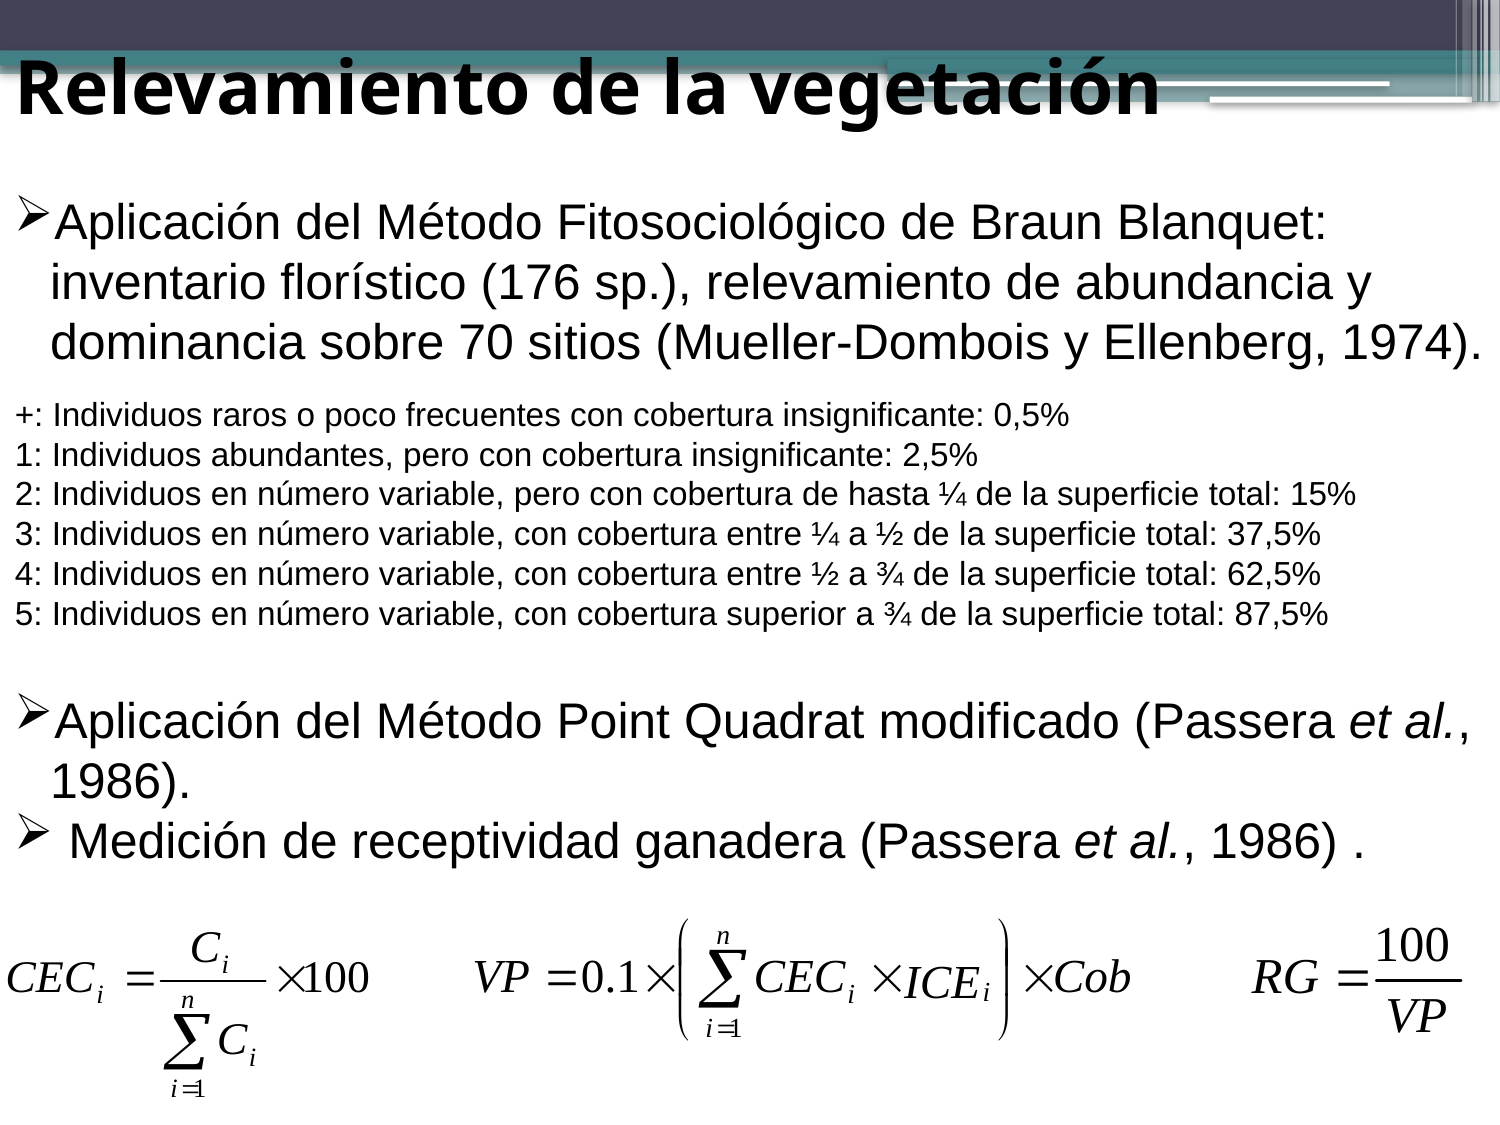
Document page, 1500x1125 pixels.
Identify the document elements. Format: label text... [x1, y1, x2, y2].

text_box Relevamiento de la vegetación Aplicación del Método Fitosociológico de Braun Blanquet: inventario florístico (176 sp.), relevamiento de abundancia y dominancia sobre 70 sitios (Mueller-Dombois y Ellenberg, 1974). [0, 32, 1500, 385]
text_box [1242, 913, 1471, 1044]
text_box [469, 909, 1141, 1052]
text_box Aplicación del Método Point Quadrat modificado (Passera et al., 1986). Medición de receptividad ganadera (Passera et al., 1986) . [0, 680, 1500, 876]
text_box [0, 916, 379, 1107]
text_box +: Individuos raros o poco frecuentes con cobertura insignificante: 0,5% 1: Individuos abundantes, pero con cobertura insignificante: 2,5% 2: Individuos en número variable, pero con cobertura de hasta ¼ de la superficie total: 15% 3: Individuos en número variable, con cobertura entre ¼ a ½ de la superficie total: 37,5% 4: Individuos en número variable, con cobertura entre ½ a ¾ de la superficie total: 62,5% 5: Individuos en número variable, con cobertura superior a ¾ de la superficie total: 87,5% [0, 385, 1500, 640]
